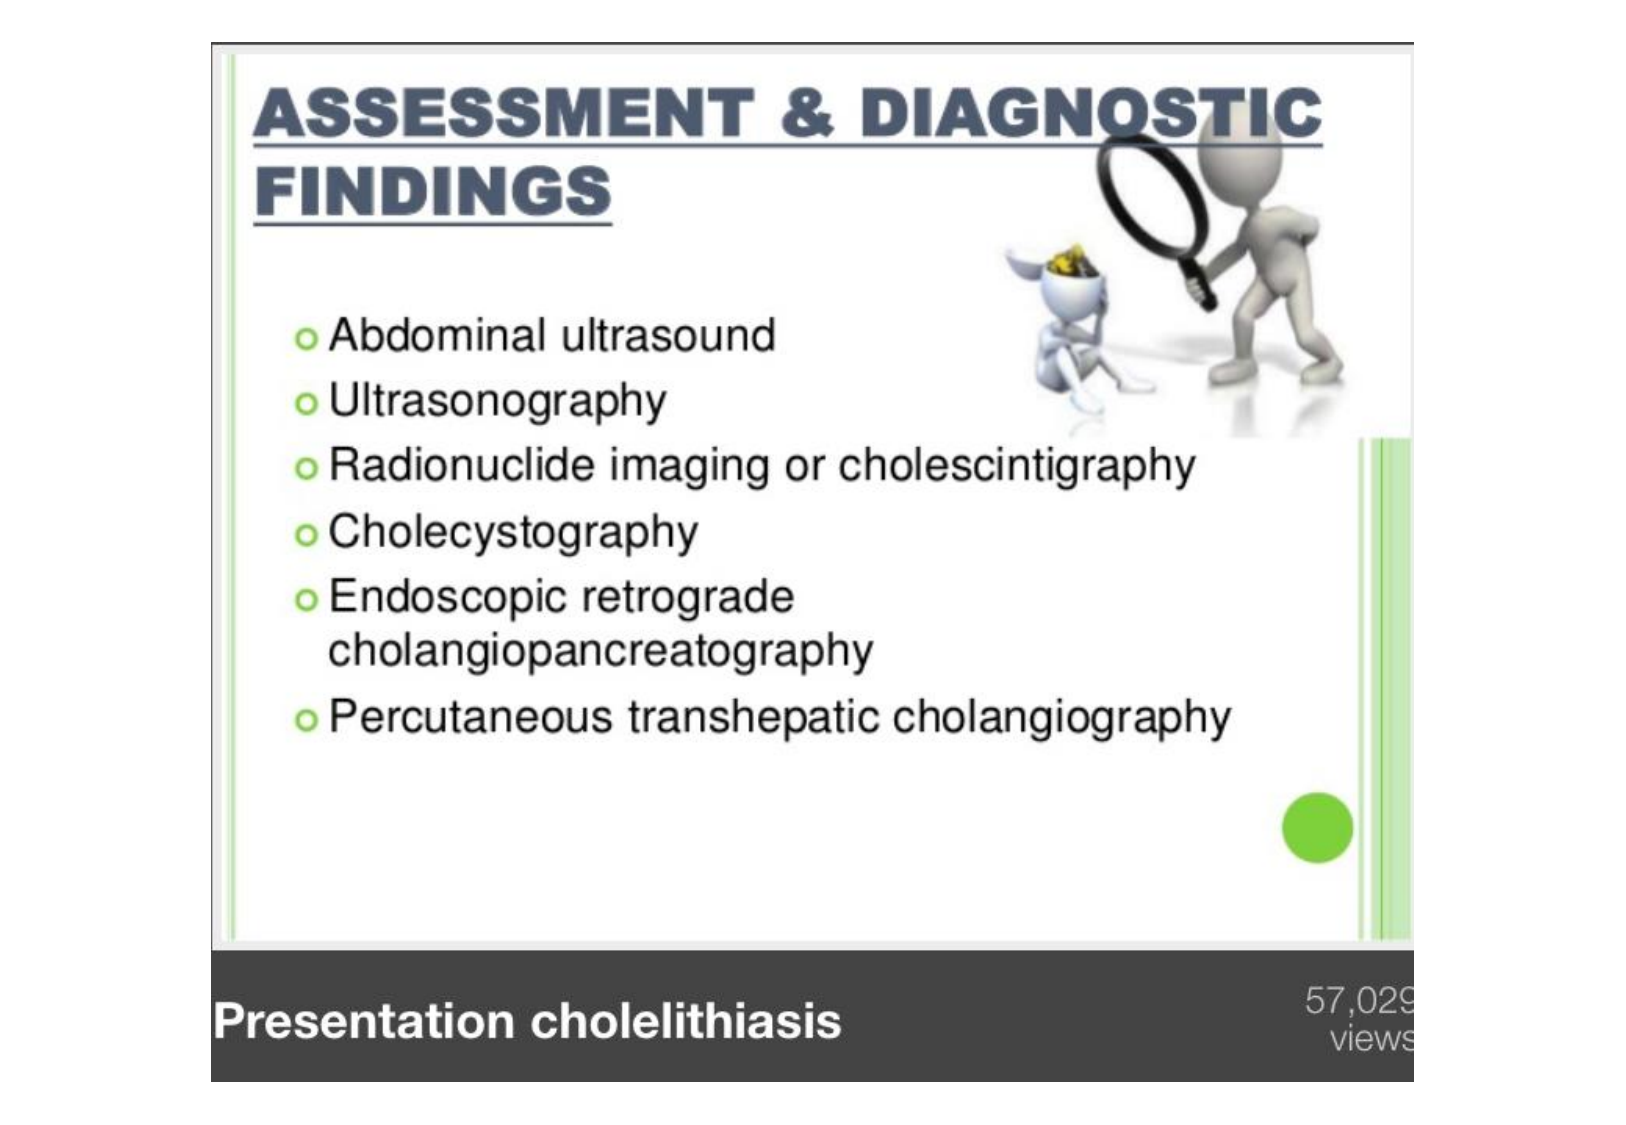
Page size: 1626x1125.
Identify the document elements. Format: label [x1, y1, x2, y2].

picture [211, 42, 1414, 1083]
